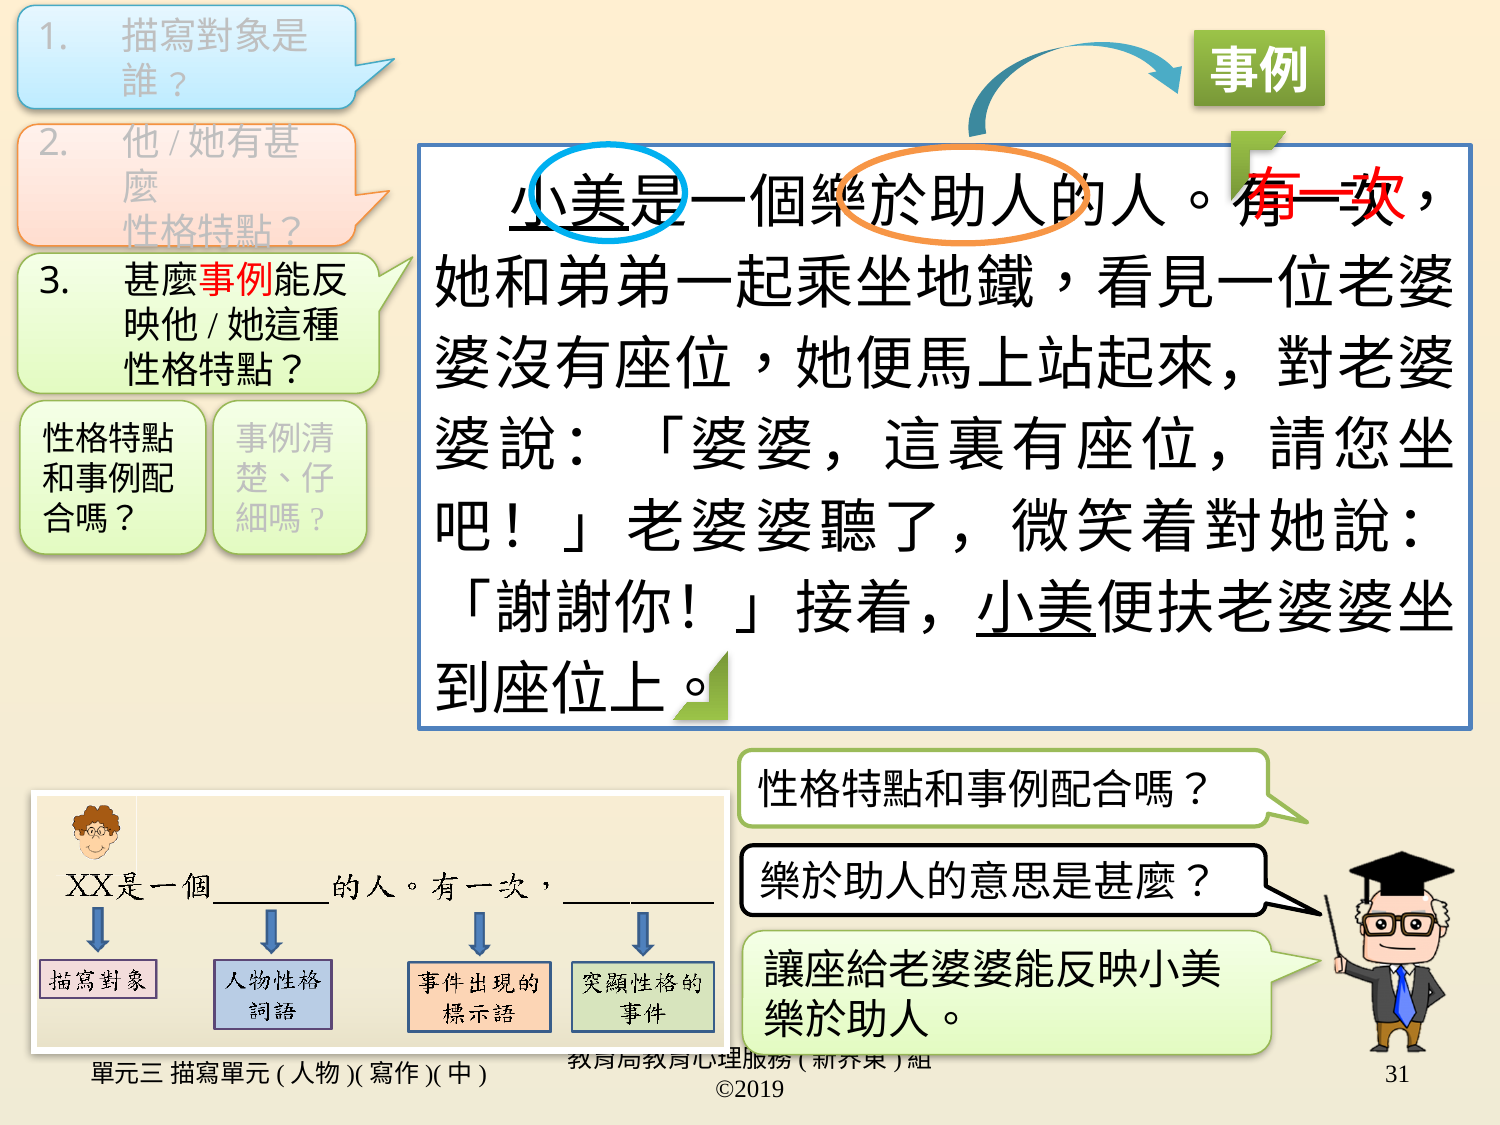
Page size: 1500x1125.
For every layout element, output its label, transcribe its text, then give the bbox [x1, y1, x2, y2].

slide_number 單元三 描寫單元(人物)(寫作)(中) [75, 1062, 502, 1103]
picture [36, 796, 724, 1048]
text_box 樂於助人的意思是甚麼？ [739, 843, 1259, 918]
picture [1264, 812, 1458, 1059]
text_box 有一次 [1334, 149, 1467, 235]
text_box 讓座給老婆婆能反映小美樂於助人。 [741, 929, 1259, 1056]
text_box [529, 142, 667, 244]
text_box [672, 30, 1329, 721]
text_box 性格特點和事例配合嗎？ [736, 747, 1295, 829]
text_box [17, 5, 380, 555]
footer 教育局教育心理服務(新界東)組 ©2019 [512, 1043, 988, 1103]
slide_number 31 [1074, 1061, 1425, 1103]
text_box 小美是一個樂於助人的人。有一次，她和弟弟一起乘坐地鐵，看見一位老婆婆沒有座位，她便馬上站起來，對老婆婆說：「婆婆，這裏有座位，請您坐吧！」老婆婆聽了，微笑着對她說：「謝謝你！」接着，小美便扶老婆婆坐到座位上。 [417, 143, 1473, 731]
